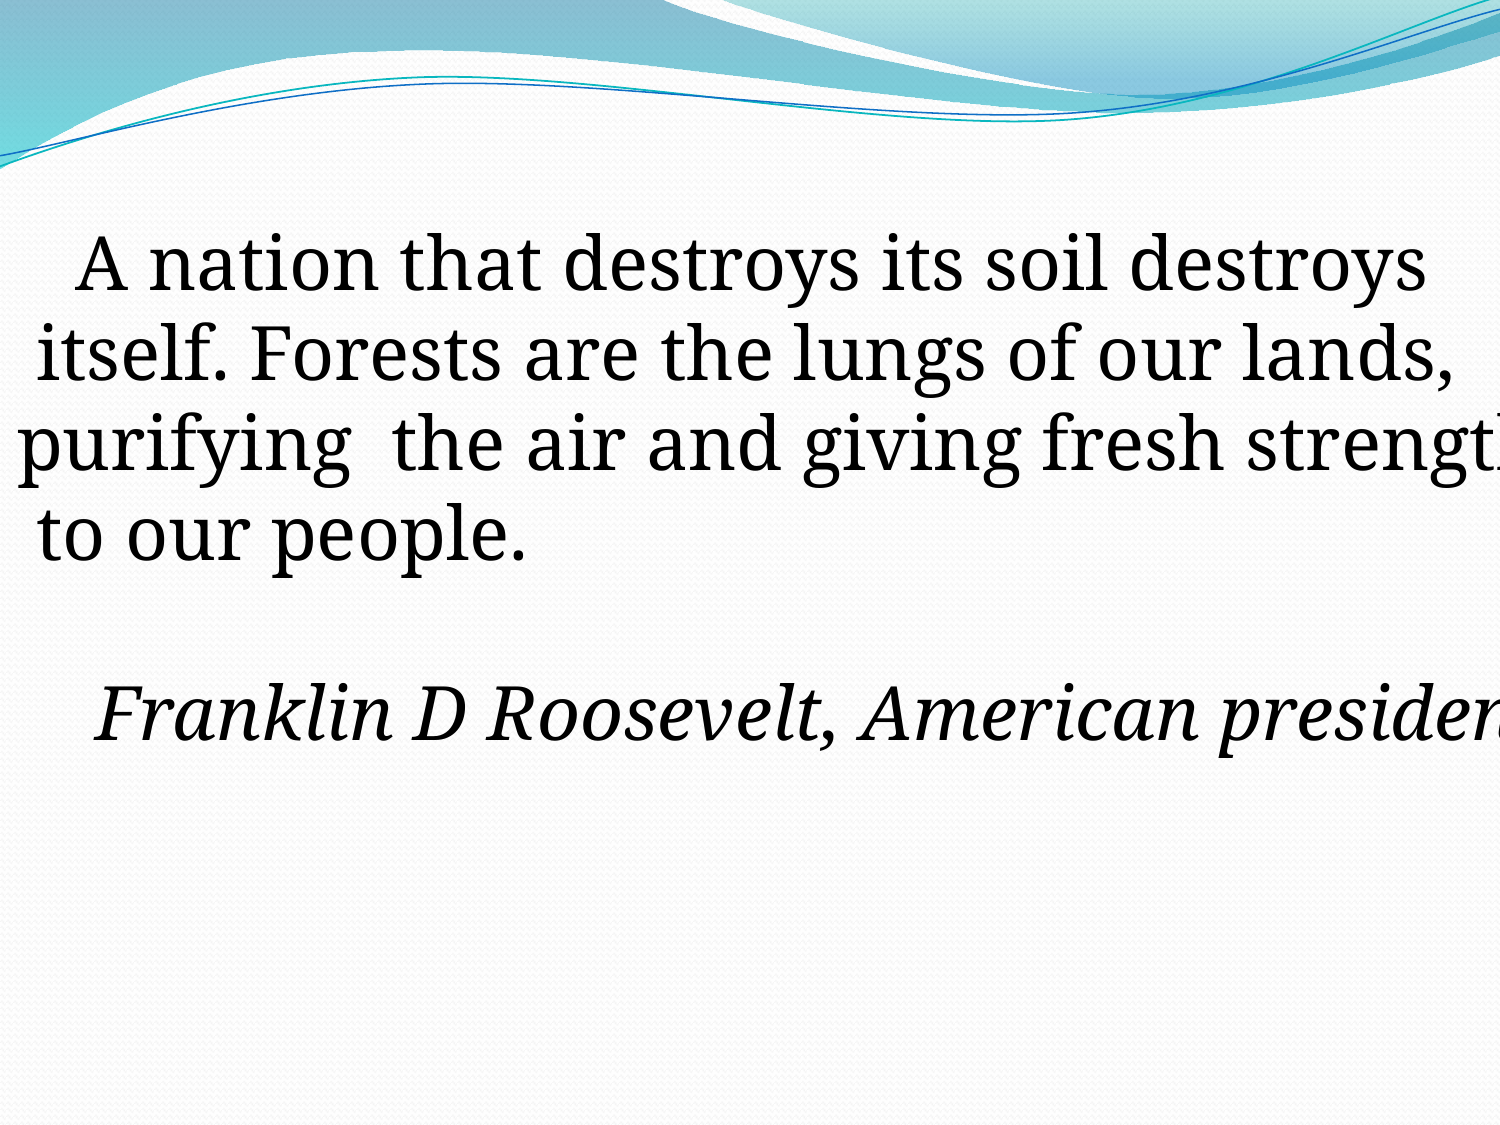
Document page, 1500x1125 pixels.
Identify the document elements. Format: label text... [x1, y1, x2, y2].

text_box A nation that destroys its soil destroys itself. Forests are the lungs of our lands, purifying the air and giving fresh strength to our people. Franklin D Roosevelt, American president [2, 208, 1500, 808]
